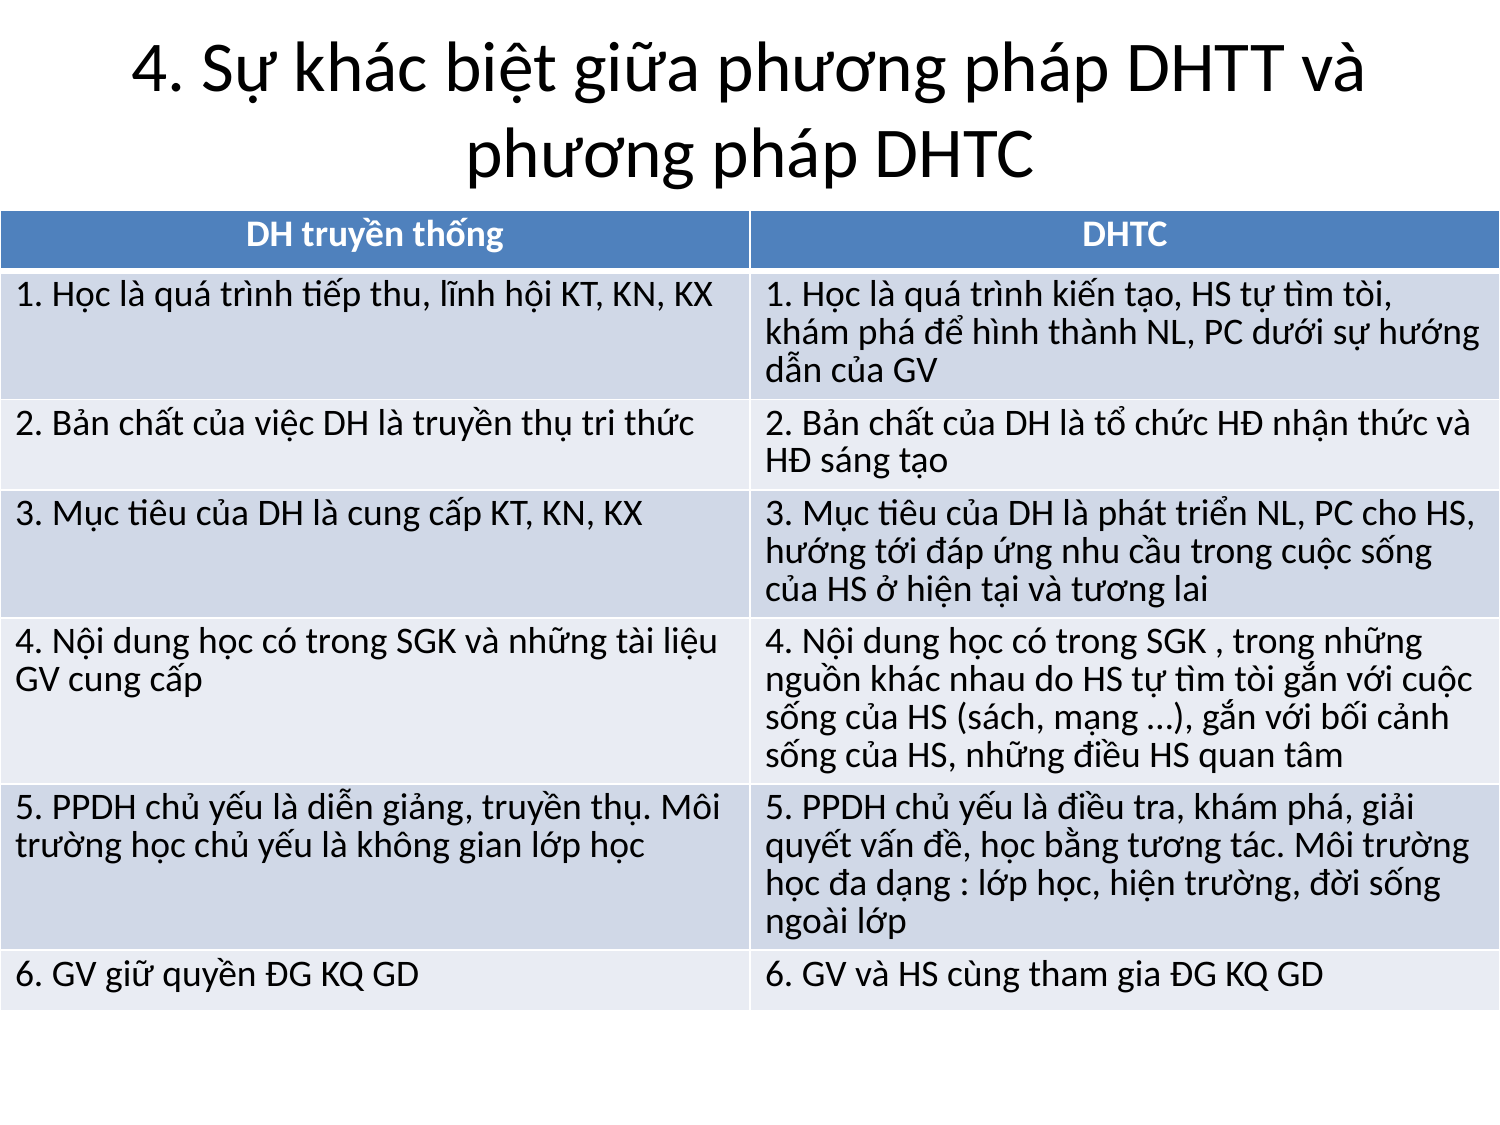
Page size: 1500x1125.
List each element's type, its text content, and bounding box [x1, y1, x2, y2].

table_cell 2. Bản chất của việc DH là truyền thụ tri thức [1, 400, 749, 489]
table_cell 3. Mục tiêu của DH là phát triển NL, PC cho HS, hướng tới đáp ứng nhu cầu trong cuộc sống của HS ở hiện tại và tương lai [751, 491, 1499, 617]
table_cell 3. Mục tiêu của DH là cung cấp KT, KN, KX [1, 491, 749, 617]
table_cell 4. Nội dung học có trong SGK , trong những nguồn khác nhau do HS tự tìm tòi gắn với cuộc sống của HS (sách, mạng …), gắn với bối cảnh sống của HS, những điều HS quan tâm [751, 619, 1499, 783]
table_header DH truyền thống [1, 211, 749, 268]
table_cell 4. Nội dung học có trong SGK và những tài liệu GV cung cấp [1, 619, 749, 783]
table_cell 5. PPDH chủ yếu là diễn giảng, truyền thụ. Môi trường học chủ yếu là không gian lớp học [1, 785, 749, 949]
table_cell 2. Bản chất của DH là tổ chức HĐ nhận thức và HĐ sáng tạo [751, 400, 1499, 489]
table_cell 6. GV và HS cùng tham gia ĐG KQ GD [751, 951, 1499, 1010]
table_cell 1. Học là quá trình kiến tạo, HS tự tìm tòi, khám phá để hình thành NL, PC dưới sự hướng dẫn của GV [751, 274, 1499, 399]
table_cell 5. PPDH chủ yếu là điều tra, khám phá, giải quyết vấn đề, học bằng tương tác. Môi trường học đa dạng : lớp học, hiện trường, đời sống ngoài lớp [751, 785, 1499, 949]
table_cell 6. GV giữ quyền ĐG KQ GD [1, 951, 749, 1010]
table_cell 1. Học là quá trình tiếp thu, lĩnh hội KT, KN, KX [1, 274, 749, 399]
title 4. Sự khác biệt giữa phương pháp DHTT và phương pháp DHTC [0, 12, 1500, 200]
table_header DHTC [751, 211, 1499, 268]
